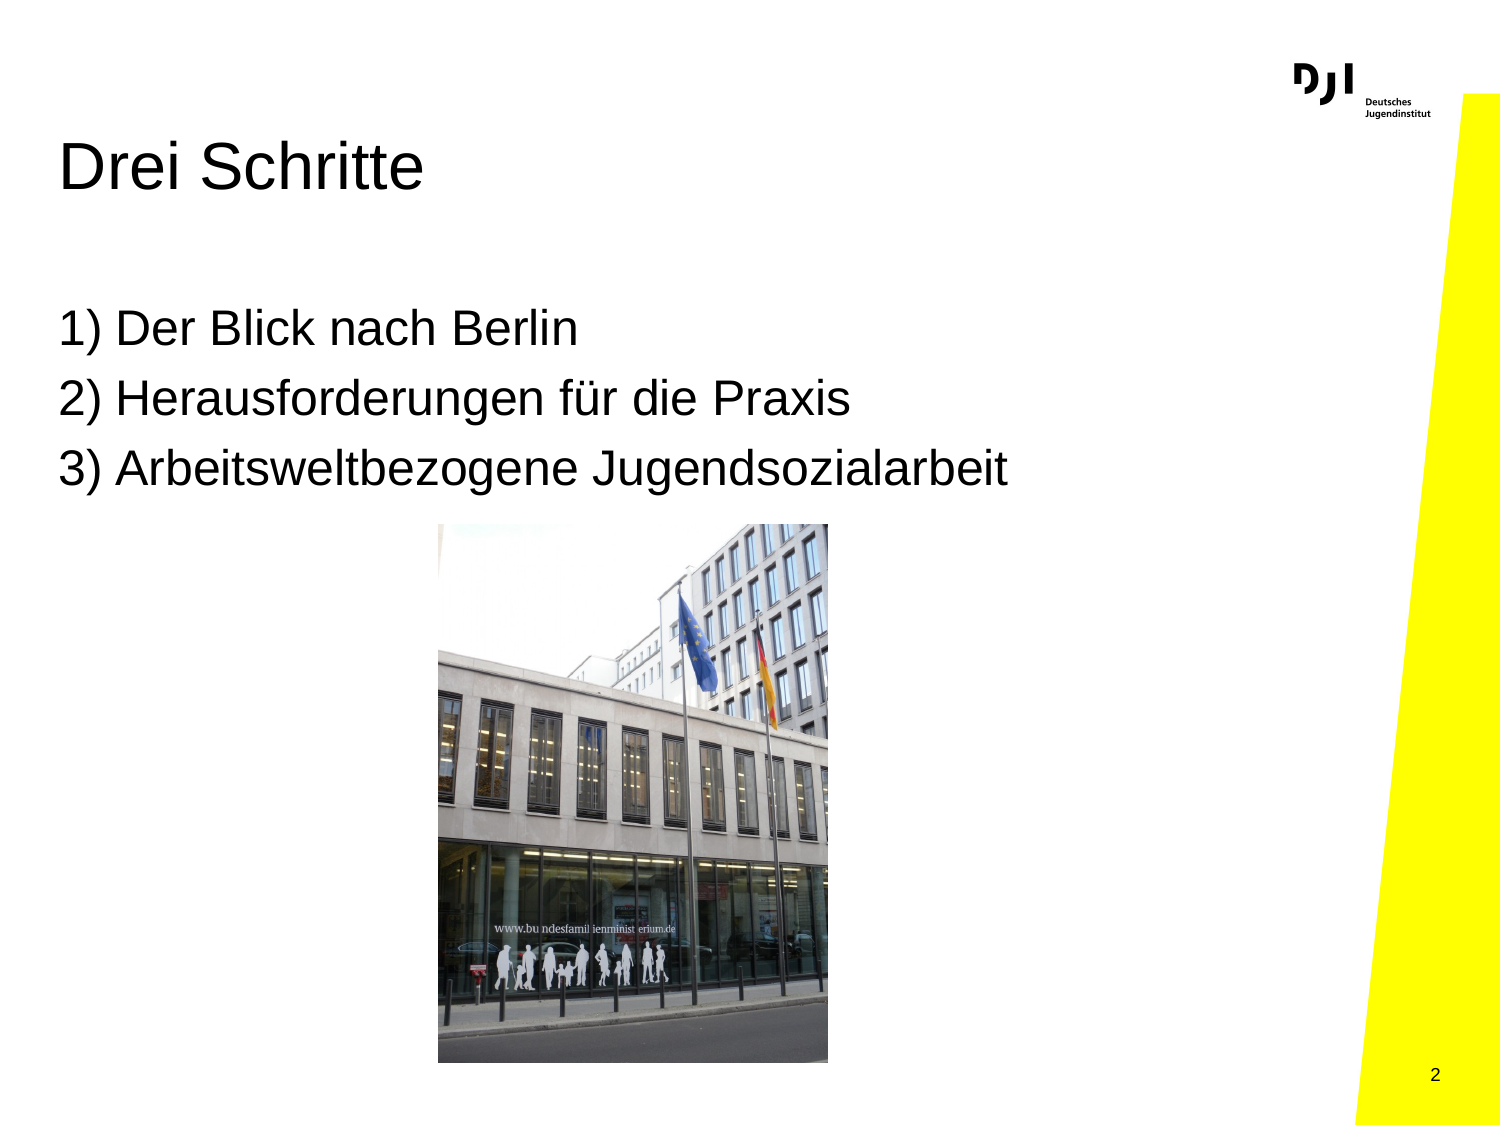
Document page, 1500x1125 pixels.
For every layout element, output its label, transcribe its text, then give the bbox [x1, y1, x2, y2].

picture [0, 0, 1500, 1125]
list Der Blick nach Berlin Herausforderungen für die Praxis Arbeitsweltbezogene Jugendsozialarbeit [59, 295, 1409, 1052]
title Drei Schritte [59, 129, 1409, 203]
slide_number 2 [1322, 1063, 1441, 1090]
